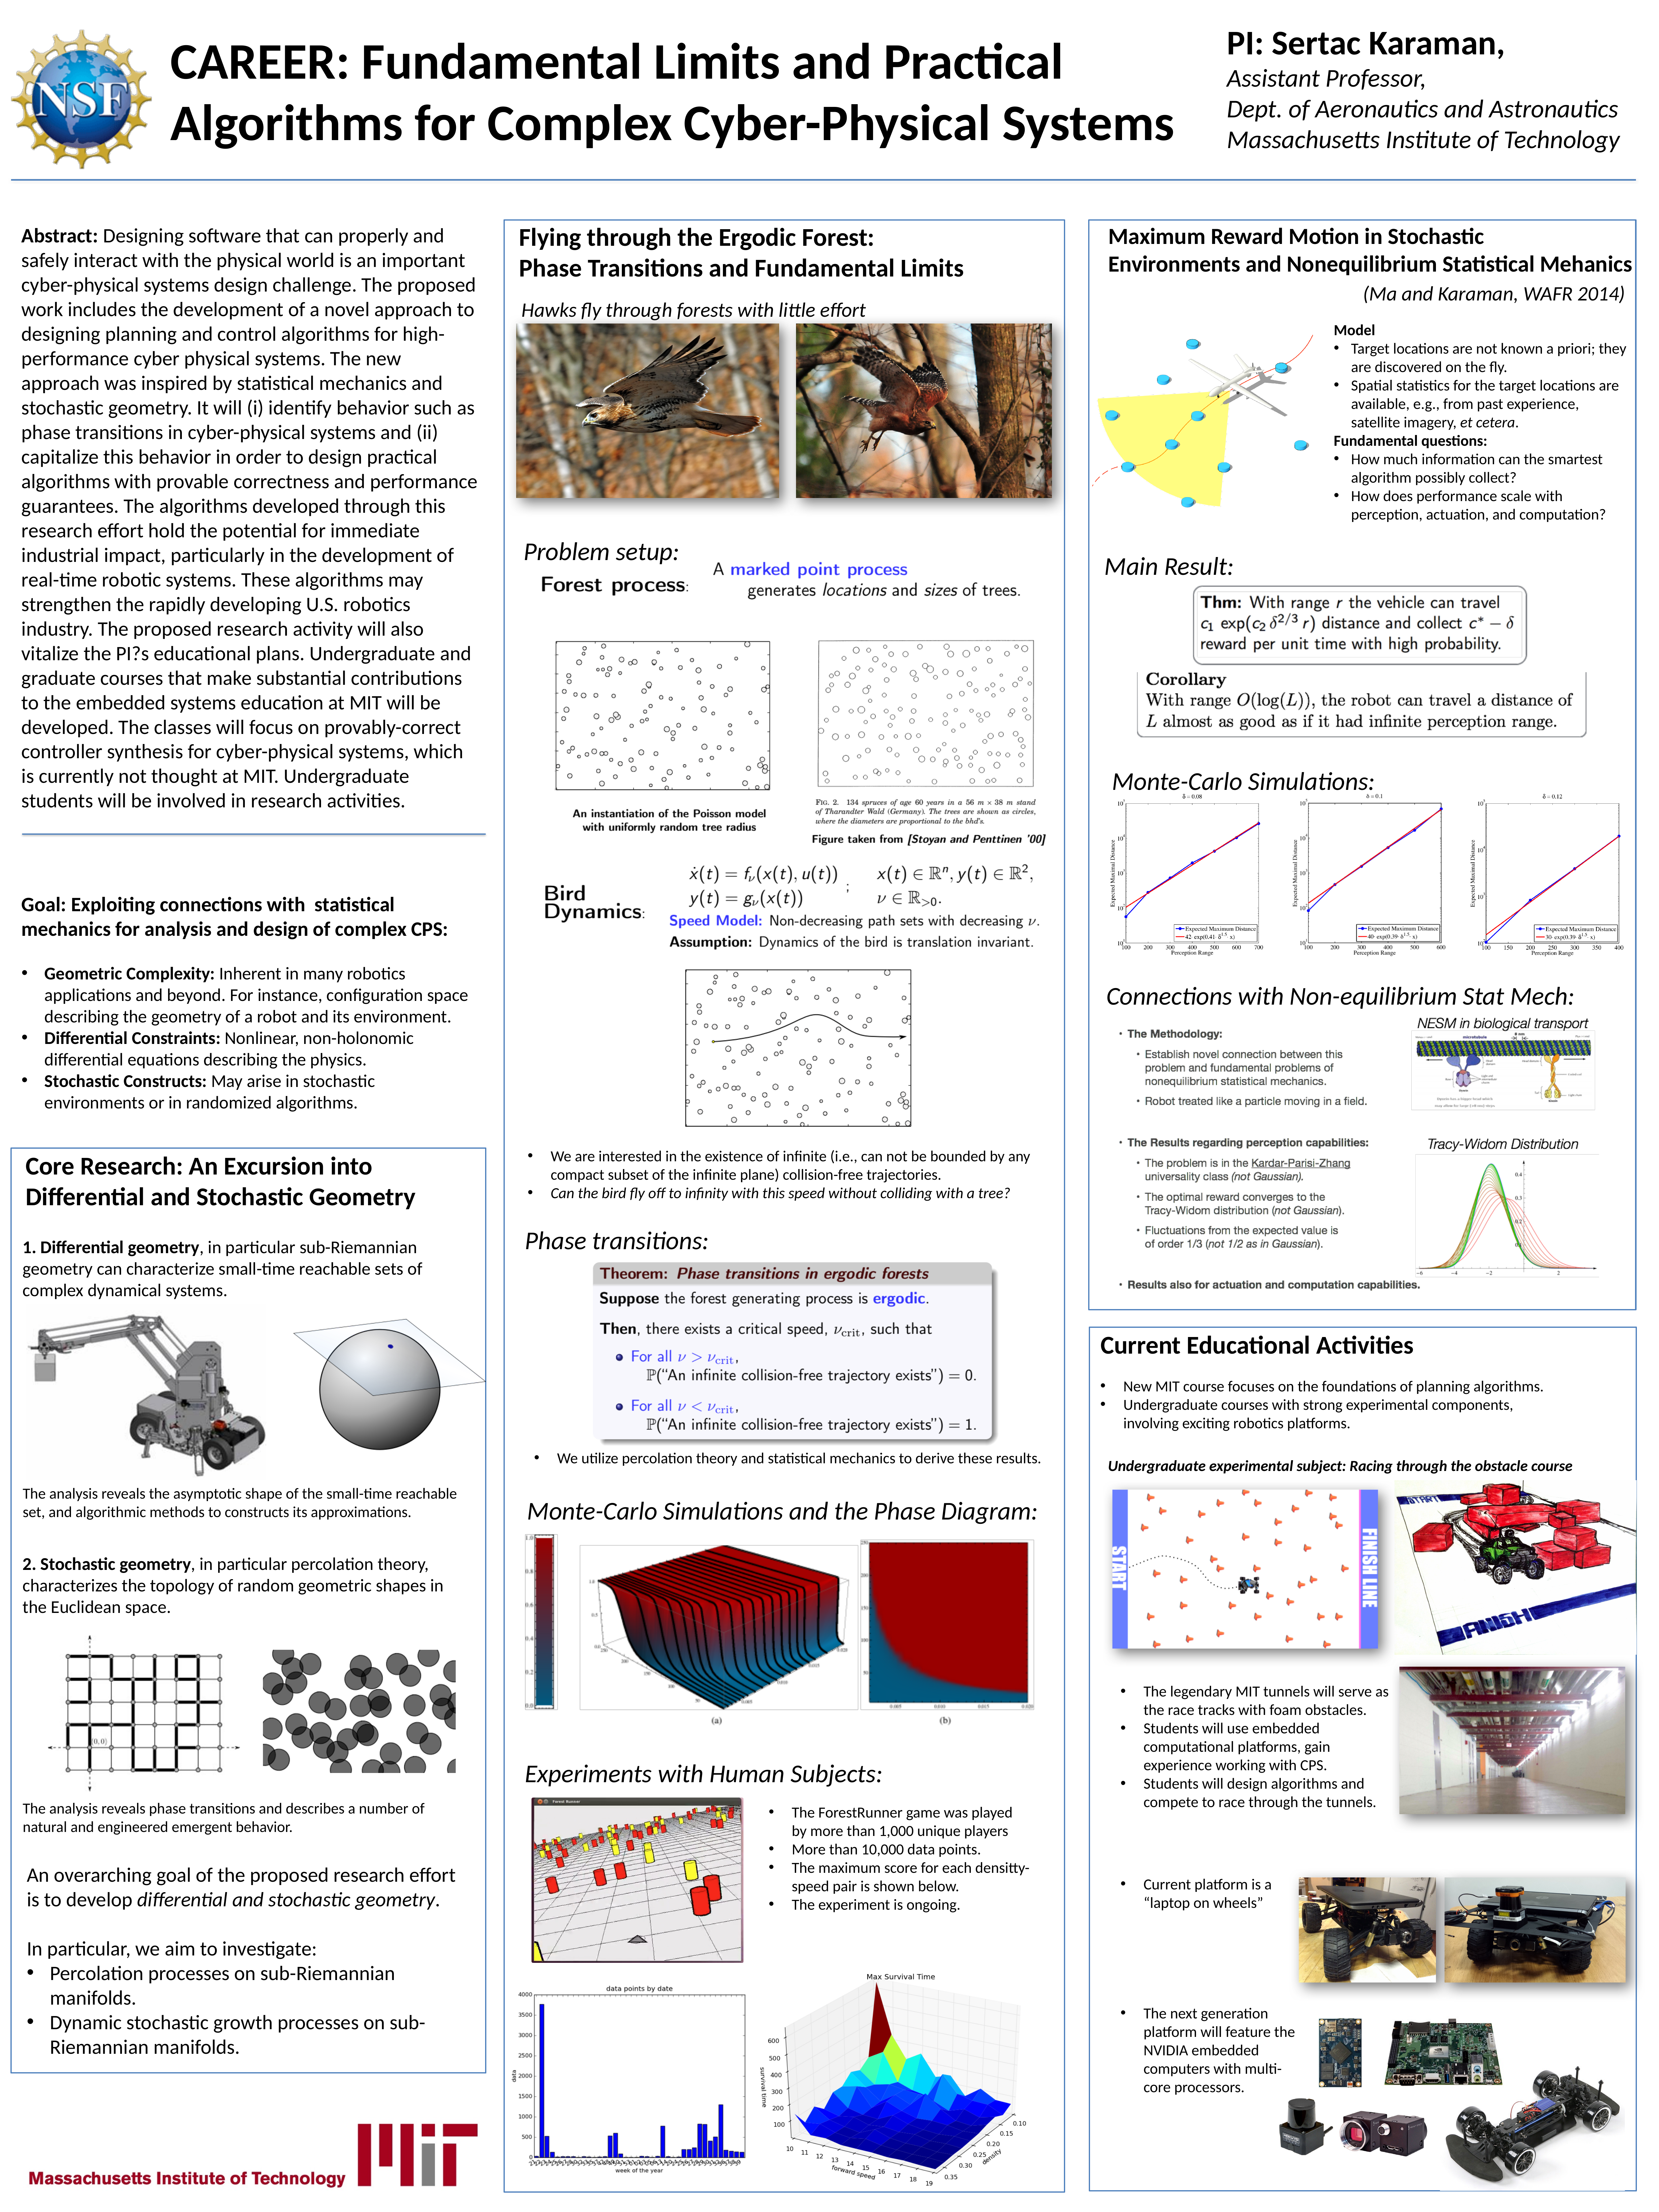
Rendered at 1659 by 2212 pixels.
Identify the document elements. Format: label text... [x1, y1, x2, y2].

picture [1444, 1877, 1626, 1983]
picture [1166, 1436, 1325, 1702]
text_box Abstract: Designing software that can properly and safely interact with the physical world is an important cyber-physical systems design challenge. The proposed work includes the development of a novel approach to designing planning and control algorithms for high-performance cyber physical systems. The new approach was inspired by statistical mechanics and stochastic geometry. It will (i) identify behavior such as phase transitions in cyber-physical systems and (ii) capitalize this behavior in order to design practical algorithms with provable correctness and performance guarantees. The algorithms developed through this research effort hold the potential for immediate industrial impact, particularly in the development of real-time robotic systems. These algorithms may strengthen the rapidly developing U.S. robotics industry. The proposed research activity will also vitalize the PI?s educational plans. Undergraduate and graduate courses that make substantial contributions to the embedded systems education at MIT will be developed. The classes will focus on provably-correct controller synthesis for cyber-physical systems, which is currently not thought at MIT. Undergraduate students will be involved in research activities. [17, 220, 485, 814]
text_box CAREER: Fundamental Limits and Practical Algorithms for Complex Cyber-Physical Systems [166, 25, 1193, 153]
picture [1394, 1480, 1637, 1655]
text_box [1089, 1326, 1637, 2191]
text_box Goal: Exploiting connections with statistical mechanics for analysis and design of complex CPS: Geometric Complexity: Inherent in many robotics applications and beyond. For instance, configuration space describing the geometry of a robot and its environment. Differential Constraints: Nonlinear, non-holonomic differential equations describing the physics. Stochastic Constructs: May arise in stochastic environments or in randomized algorithms. [17, 888, 477, 1115]
picture [1299, 1877, 1437, 1983]
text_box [1273, 2016, 1625, 2191]
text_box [504, 218, 1065, 2192]
picture [1464, 790, 1635, 962]
picture [263, 1650, 456, 1773]
picture [1103, 790, 1274, 961]
text_box PI: Sertac Karaman, Assistant Professor, Dept. of Aeronautics and Astronautics Massachusetts Institute of Technology [1222, 18, 1636, 156]
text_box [11, 1147, 486, 2073]
picture [26, 1304, 266, 1480]
picture [1116, 1012, 1599, 1295]
picture [10, 28, 154, 171]
picture [1193, 586, 1527, 665]
picture [1286, 790, 1457, 961]
picture [23, 2117, 480, 2190]
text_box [1088, 218, 1649, 1310]
picture [48, 1635, 240, 1792]
picture [1092, 334, 1318, 509]
picture [1137, 672, 1586, 737]
picture [285, 1315, 504, 1457]
picture [1399, 1667, 1626, 1814]
